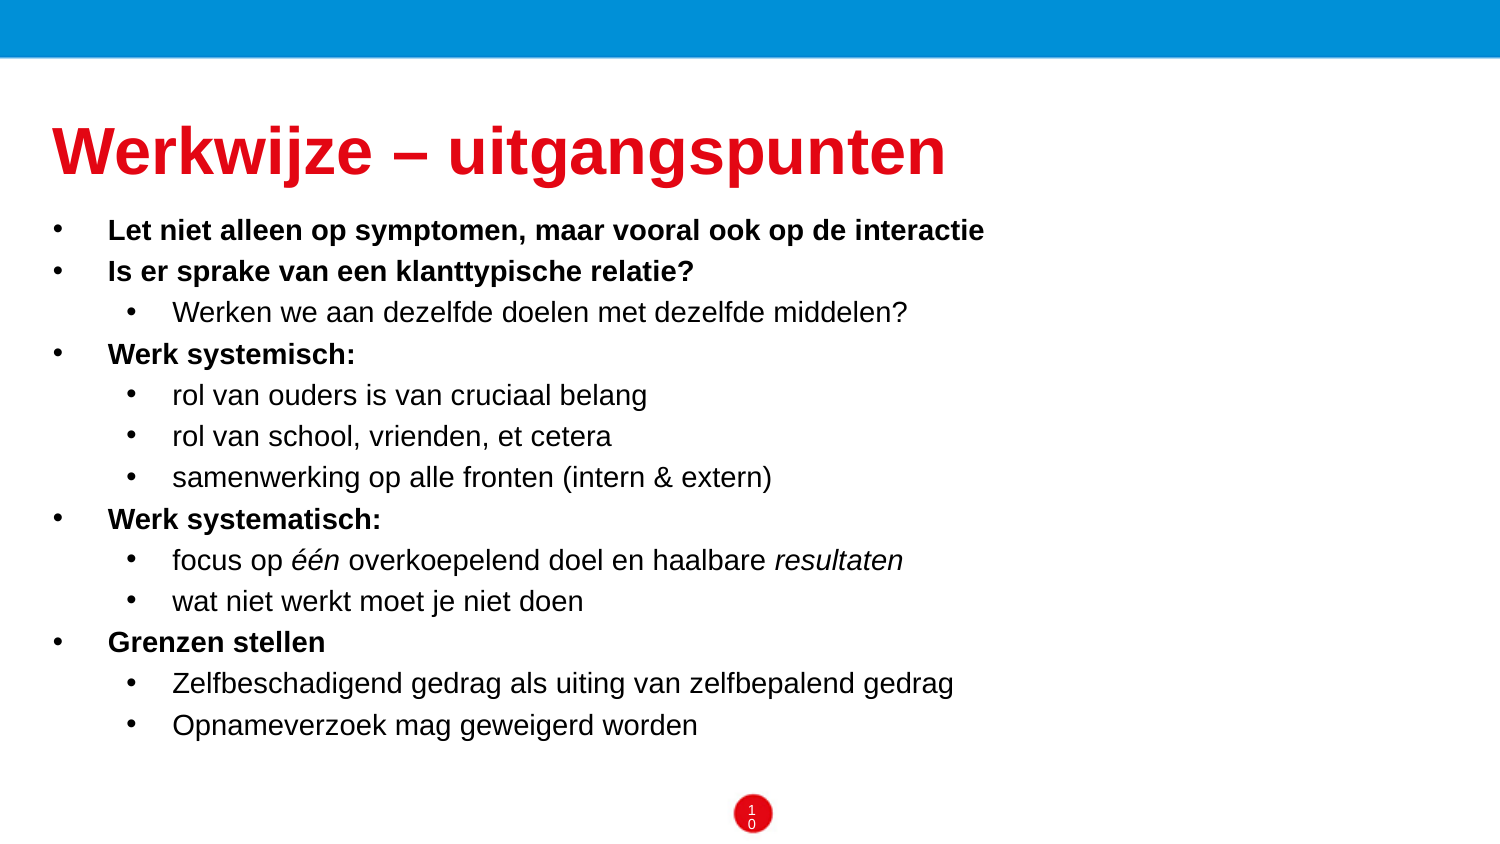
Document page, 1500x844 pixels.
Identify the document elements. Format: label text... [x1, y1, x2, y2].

list Werkwijze – uitgangspunten [44, 99, 1291, 203]
slide_number 10 [739, 792, 767, 823]
picture [0, 57, 1500, 844]
list Let niet alleen op symptomen, maar vooral ook op de interactie Is er sprake van een klanttypische relatie? Werken we aan dezelfde doelen met dezelfde middelen? Werk systemisch: rol van ouders is van cruciaal belang rol van school, vrienden, et cetera samenwerking op alle fronten (intern & extern) Werk systematisch: focus op één overkoepelend doel en haalbare resultaten wat niet werkt moet je niet doen Grenzen stellen Zelfbeschadigend gedrag als uiting van zelfbepalend gedrag Opnameverzoek mag geweigerd worden [44, 203, 1291, 809]
